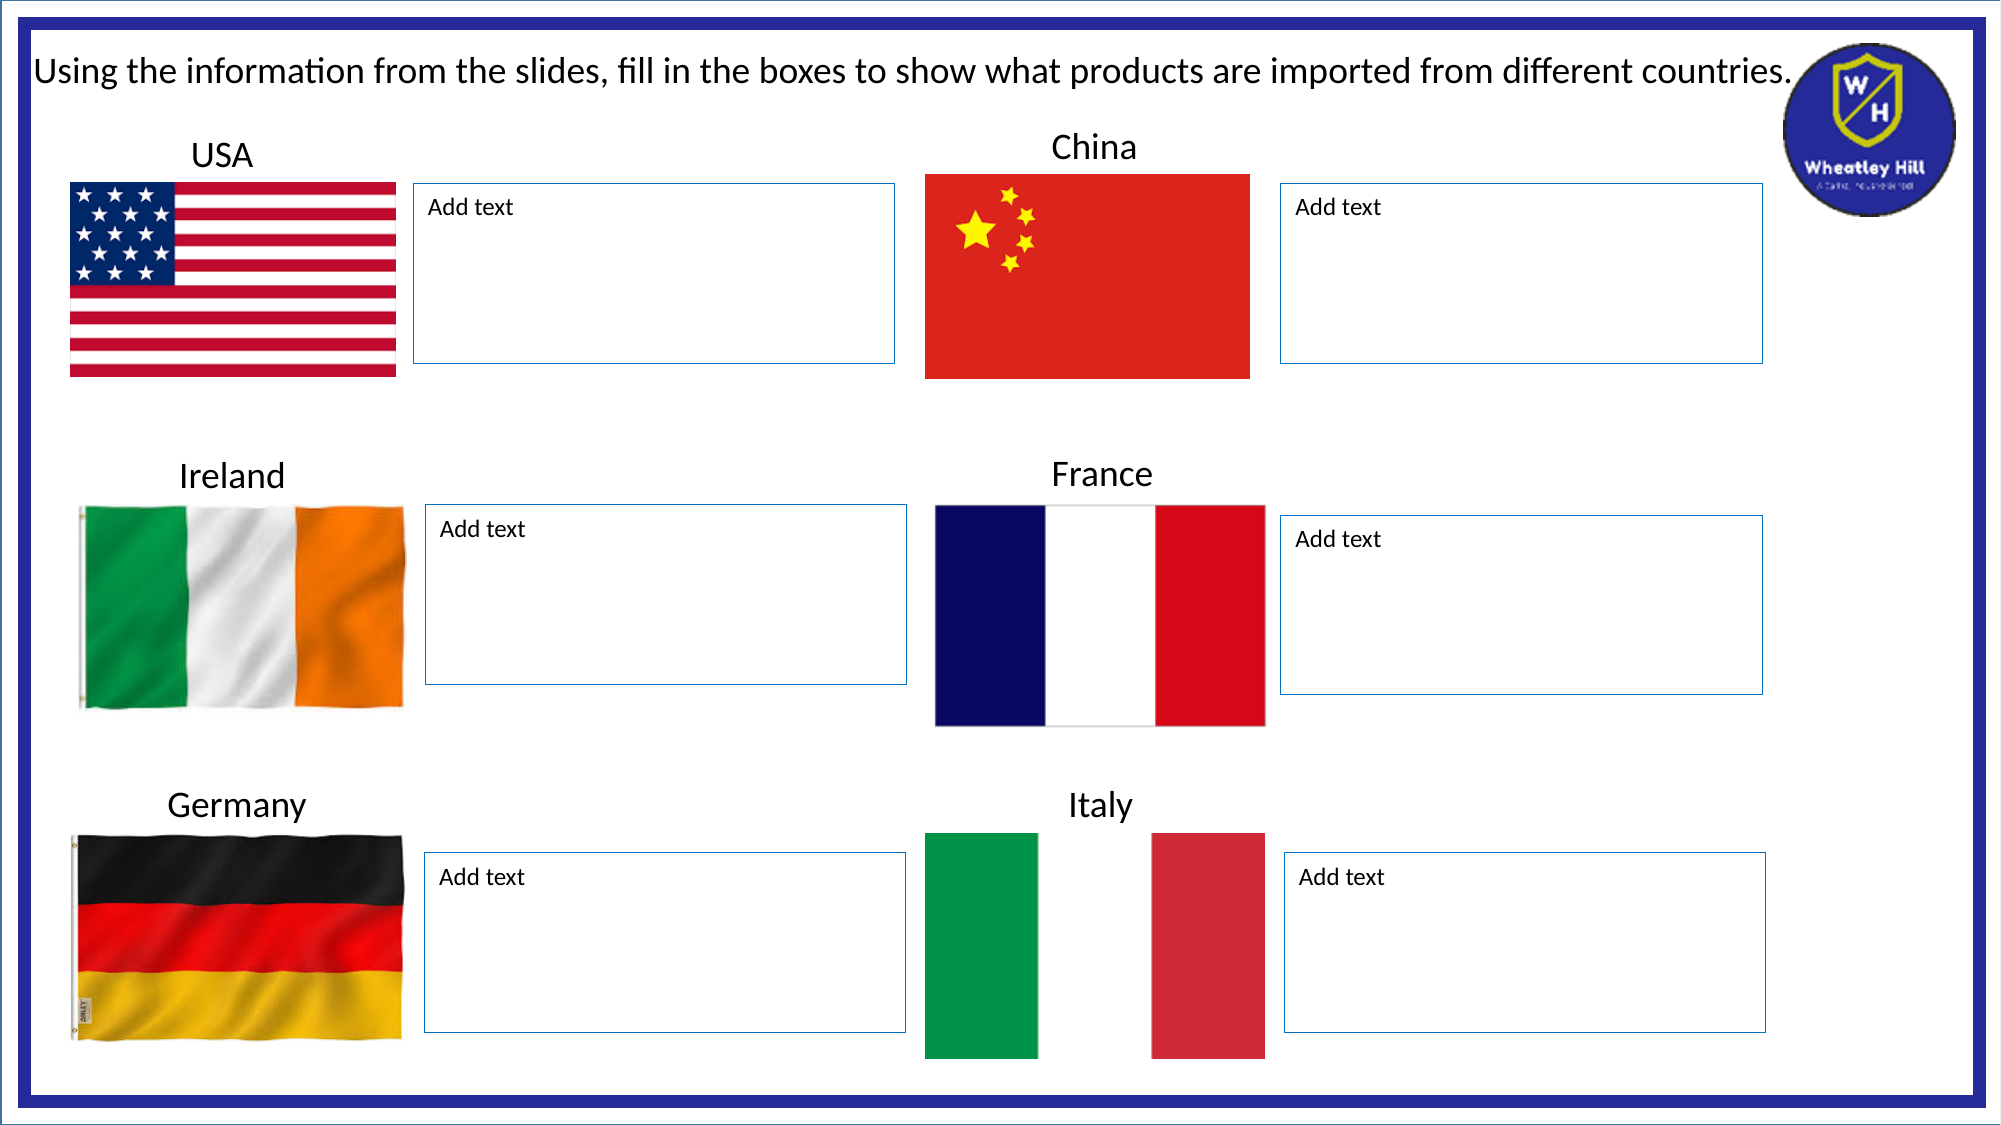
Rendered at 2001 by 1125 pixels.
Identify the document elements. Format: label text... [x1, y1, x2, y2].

text_box Ireland [164, 444, 323, 504]
text_box Add text [1280, 183, 1763, 364]
text_box Add text [424, 852, 906, 1033]
text_box Add text [425, 504, 907, 685]
text_box China [1036, 114, 1196, 174]
picture [0, 0, 2001, 1125]
text_box USA [176, 122, 335, 182]
text_box Add text [1280, 515, 1763, 695]
text_box Using the information from the slides, fill in the boxes to show what products are imported from different countries. [18, 38, 1866, 98]
text_box Germany [152, 772, 335, 833]
text_box France [1036, 441, 1196, 502]
text_box Italy [1053, 772, 1213, 833]
text_box Add text [413, 183, 895, 364]
text_box Add text [1284, 852, 1766, 1033]
